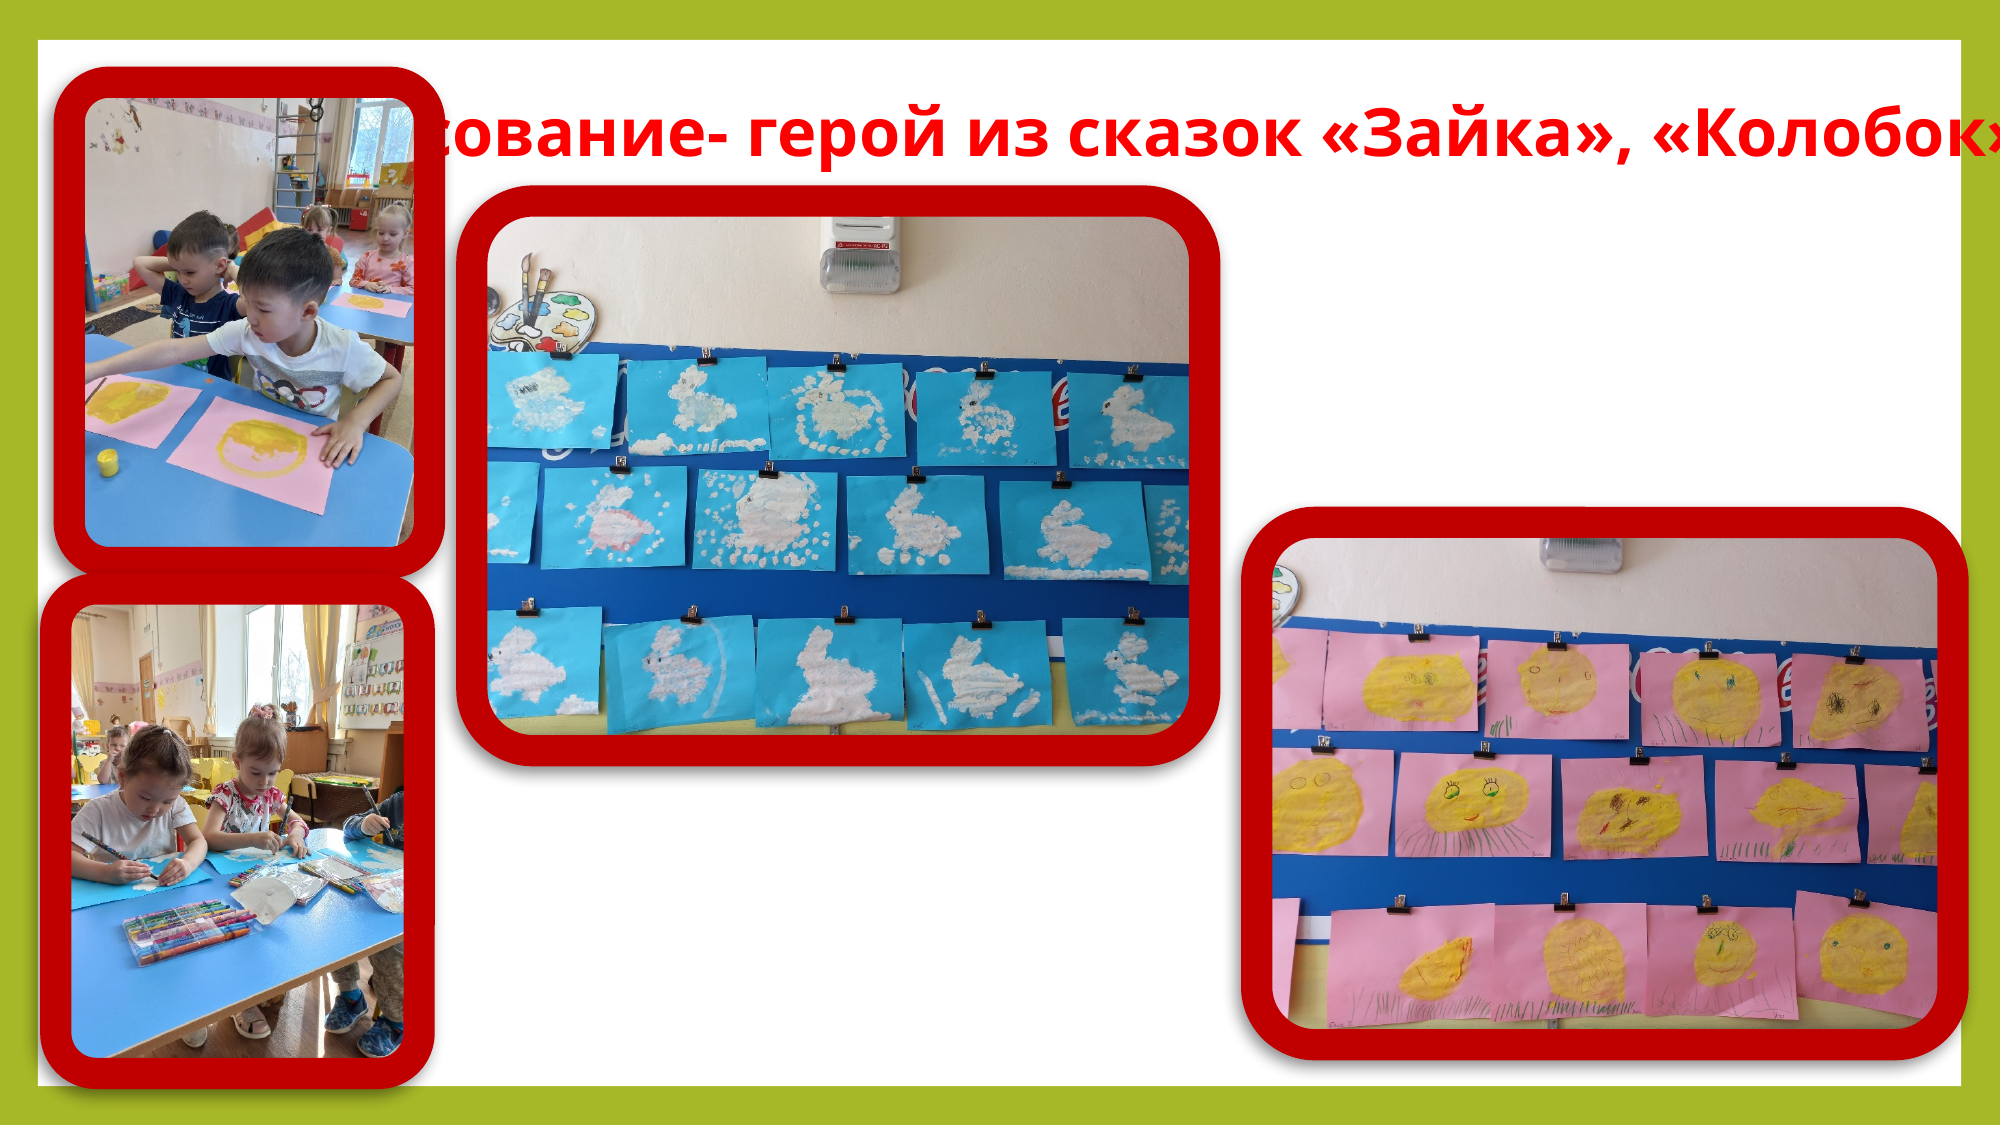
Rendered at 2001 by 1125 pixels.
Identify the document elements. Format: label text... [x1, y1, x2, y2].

text_box Рисование- герой из сказок «Зайка», «Колобок» [432, 82, 2000, 177]
picture [1256, 522, 1954, 1045]
picture [0, 98, 1206, 1057]
